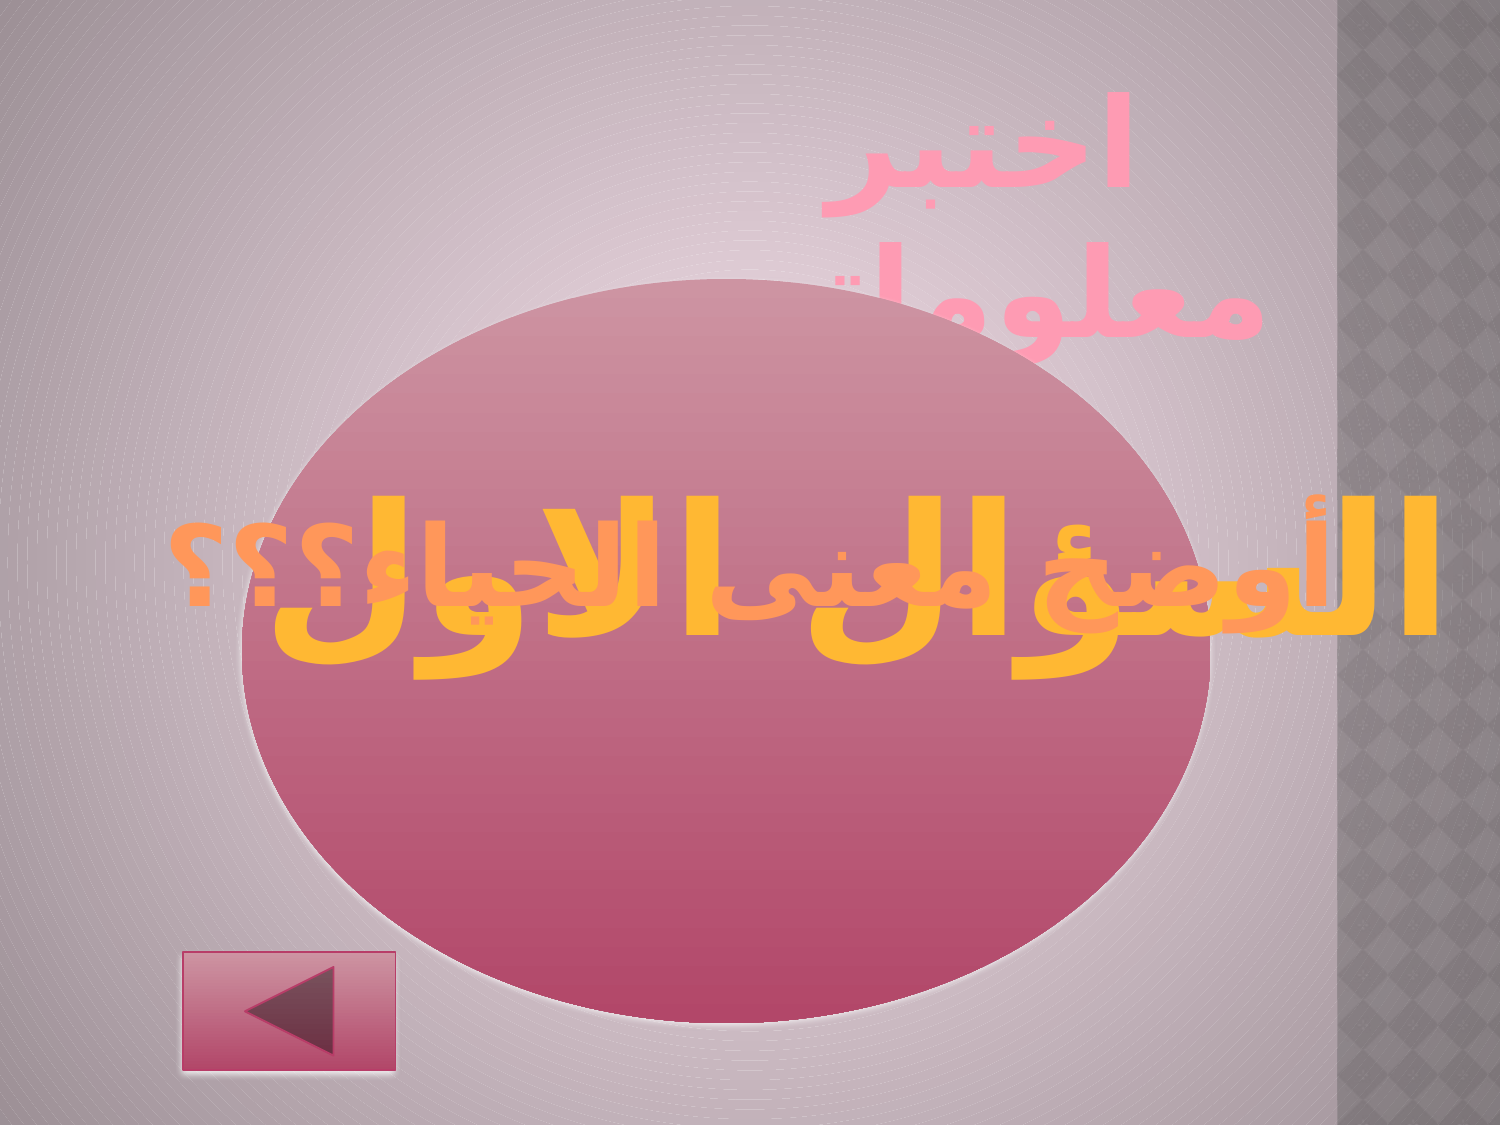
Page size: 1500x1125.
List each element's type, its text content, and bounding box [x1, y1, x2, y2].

text_box اختبر معلوماتي [667, 54, 1301, 370]
text_box السؤال الاول [184, 444, 1469, 680]
text_box [243, 680, 1210, 1024]
text_box [182, 951, 396, 1071]
text_box أوضح معنى الحياء؟؟؟ [148, 486, 1352, 637]
text_box [323, 278, 1129, 444]
